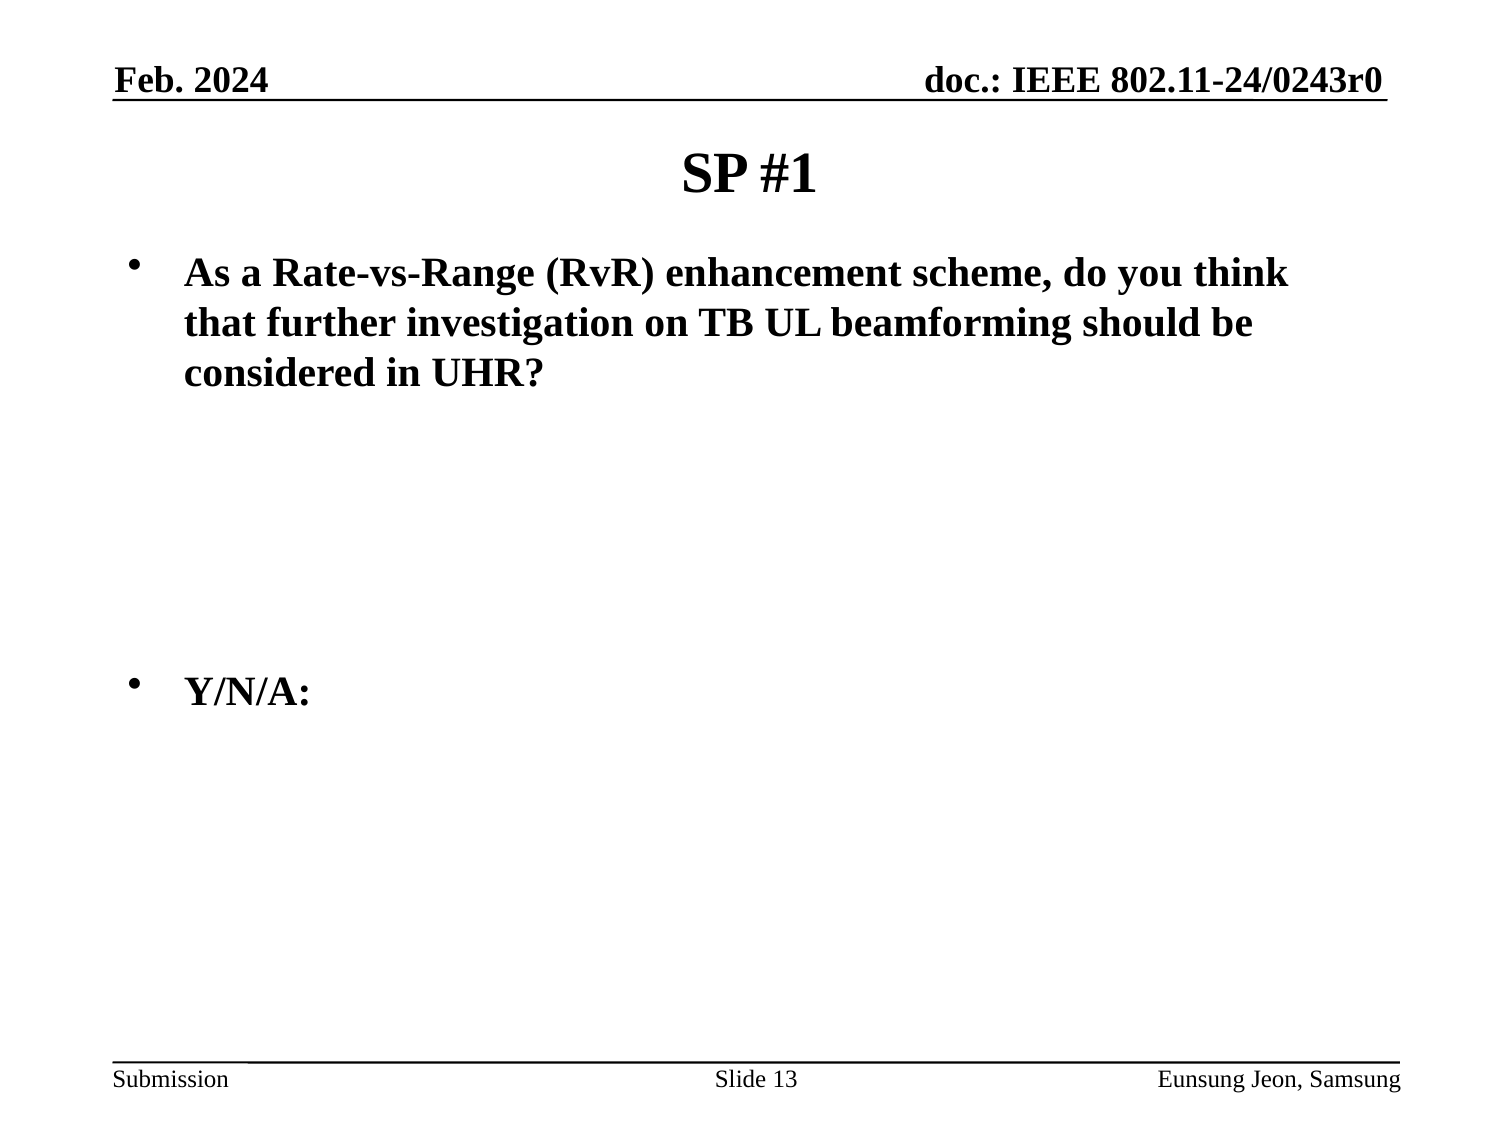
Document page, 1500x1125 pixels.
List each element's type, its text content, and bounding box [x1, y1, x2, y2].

slide_number Slide 13 [712, 1061, 800, 1093]
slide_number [114, 54, 286, 101]
title SP #1 [112, 112, 1388, 226]
footer Eunsung Jeon, Samsung [1133, 1061, 1402, 1093]
list As a Rate-vs-Range (RvR) enhancement scheme, do you think that further investigation on TB UL beamforming should be considered in UHR? Y/N/A: [112, 237, 1388, 1001]
